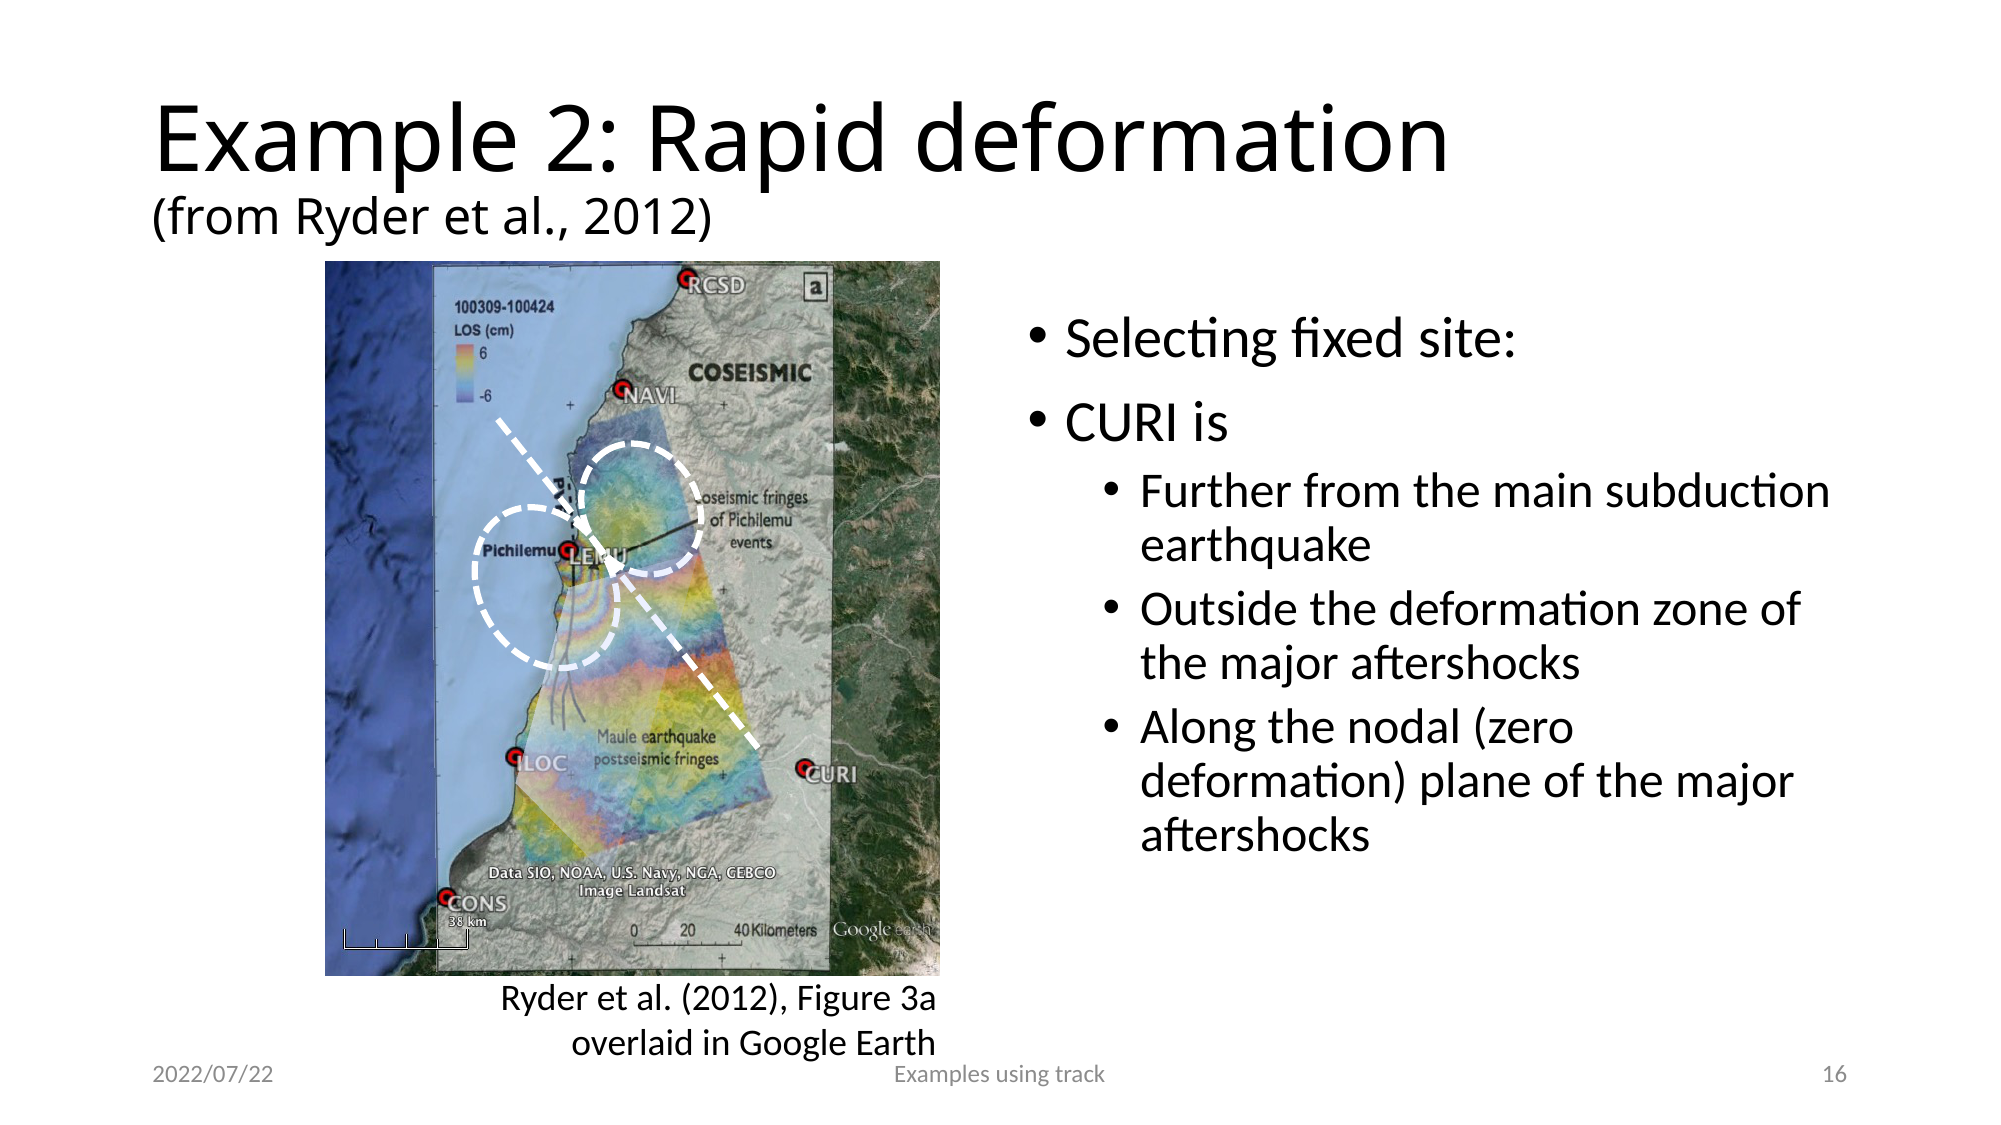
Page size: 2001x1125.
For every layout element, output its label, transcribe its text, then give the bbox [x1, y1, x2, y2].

footer Examples using track [662, 1042, 1338, 1103]
text_box Ryder et al. (2012), Figure 3a overlaid in Google Earth [485, 965, 952, 1071]
title Example 2: Rapid deformation (from Ryder et al., 2012) [137, 59, 1863, 278]
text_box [497, 419, 760, 750]
slide_number 15 [1412, 1042, 1863, 1103]
list Selecting fixed site: CURI is Further from the main subduction earthquake Outside the deformation zone of the major aftershocks Along the nodal (zero deformation) plane of the major aftershocks [1012, 299, 1863, 1014]
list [325, 261, 940, 976]
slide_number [137, 1042, 588, 1103]
